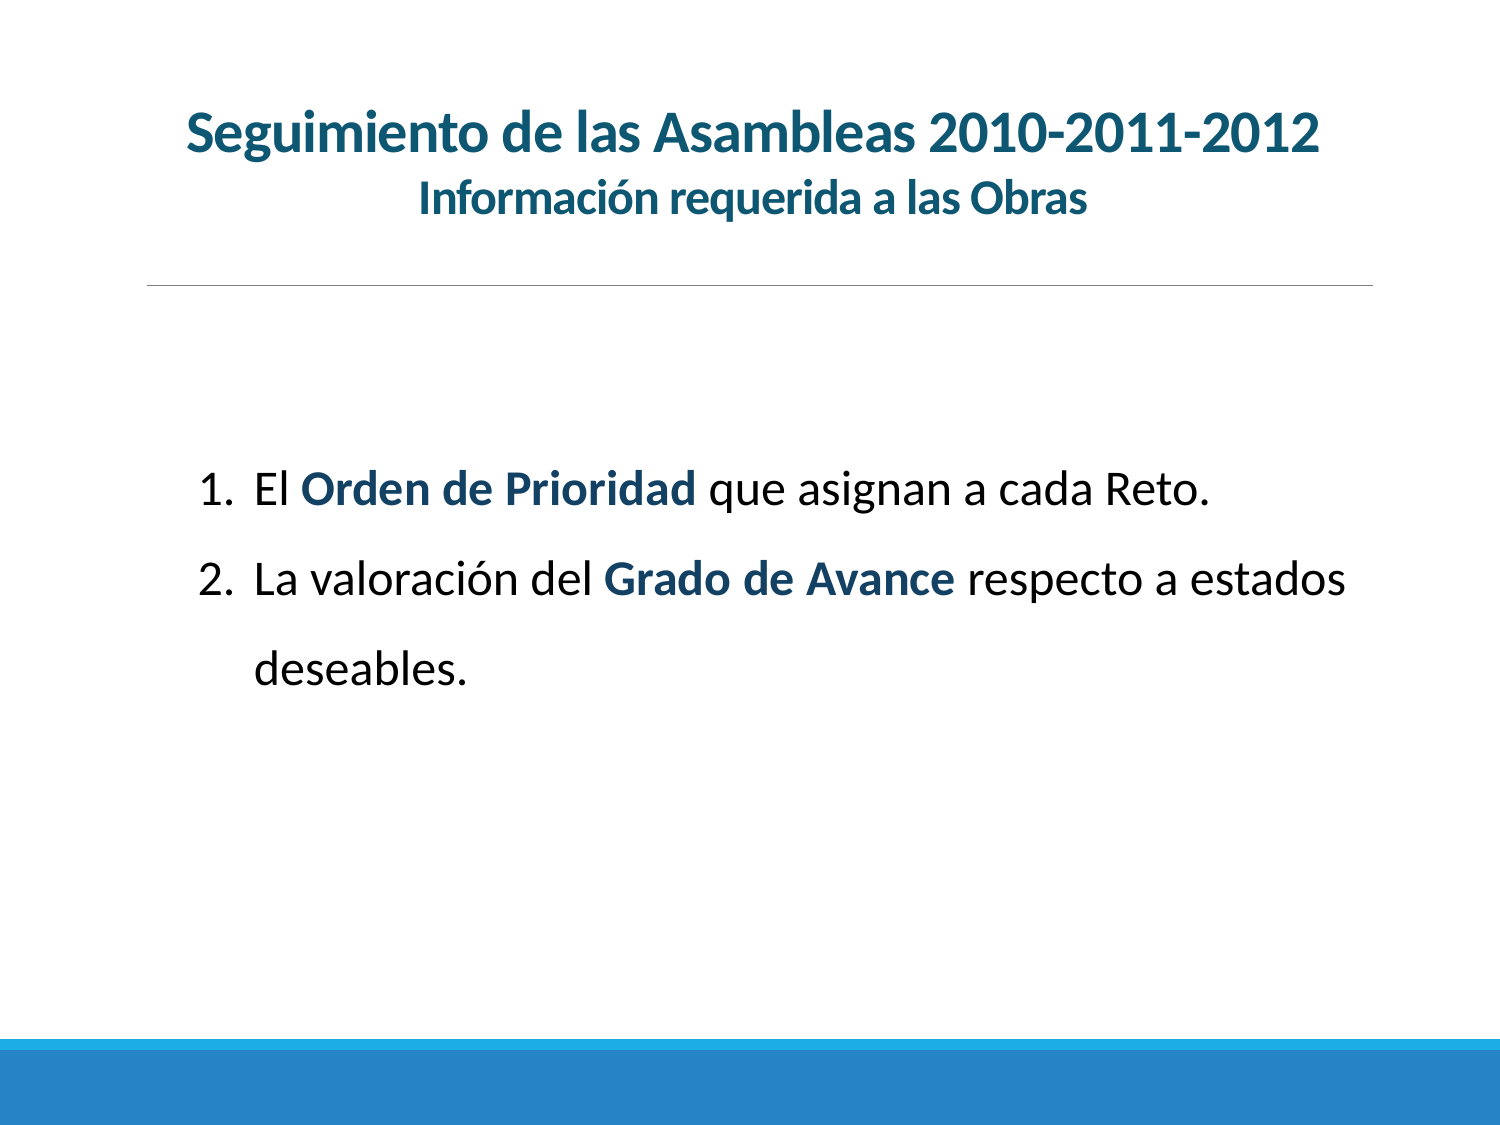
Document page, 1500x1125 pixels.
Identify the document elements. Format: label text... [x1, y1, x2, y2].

title Seguimiento de las Asambleas 2010-2011-2012 Información requerida a las Obras [135, 83, 1373, 233]
text_box El Orden de Prioridad que asignan a cada Reto. La valoración del Grado de Avance respecto a estados deseables. [182, 418, 1390, 703]
